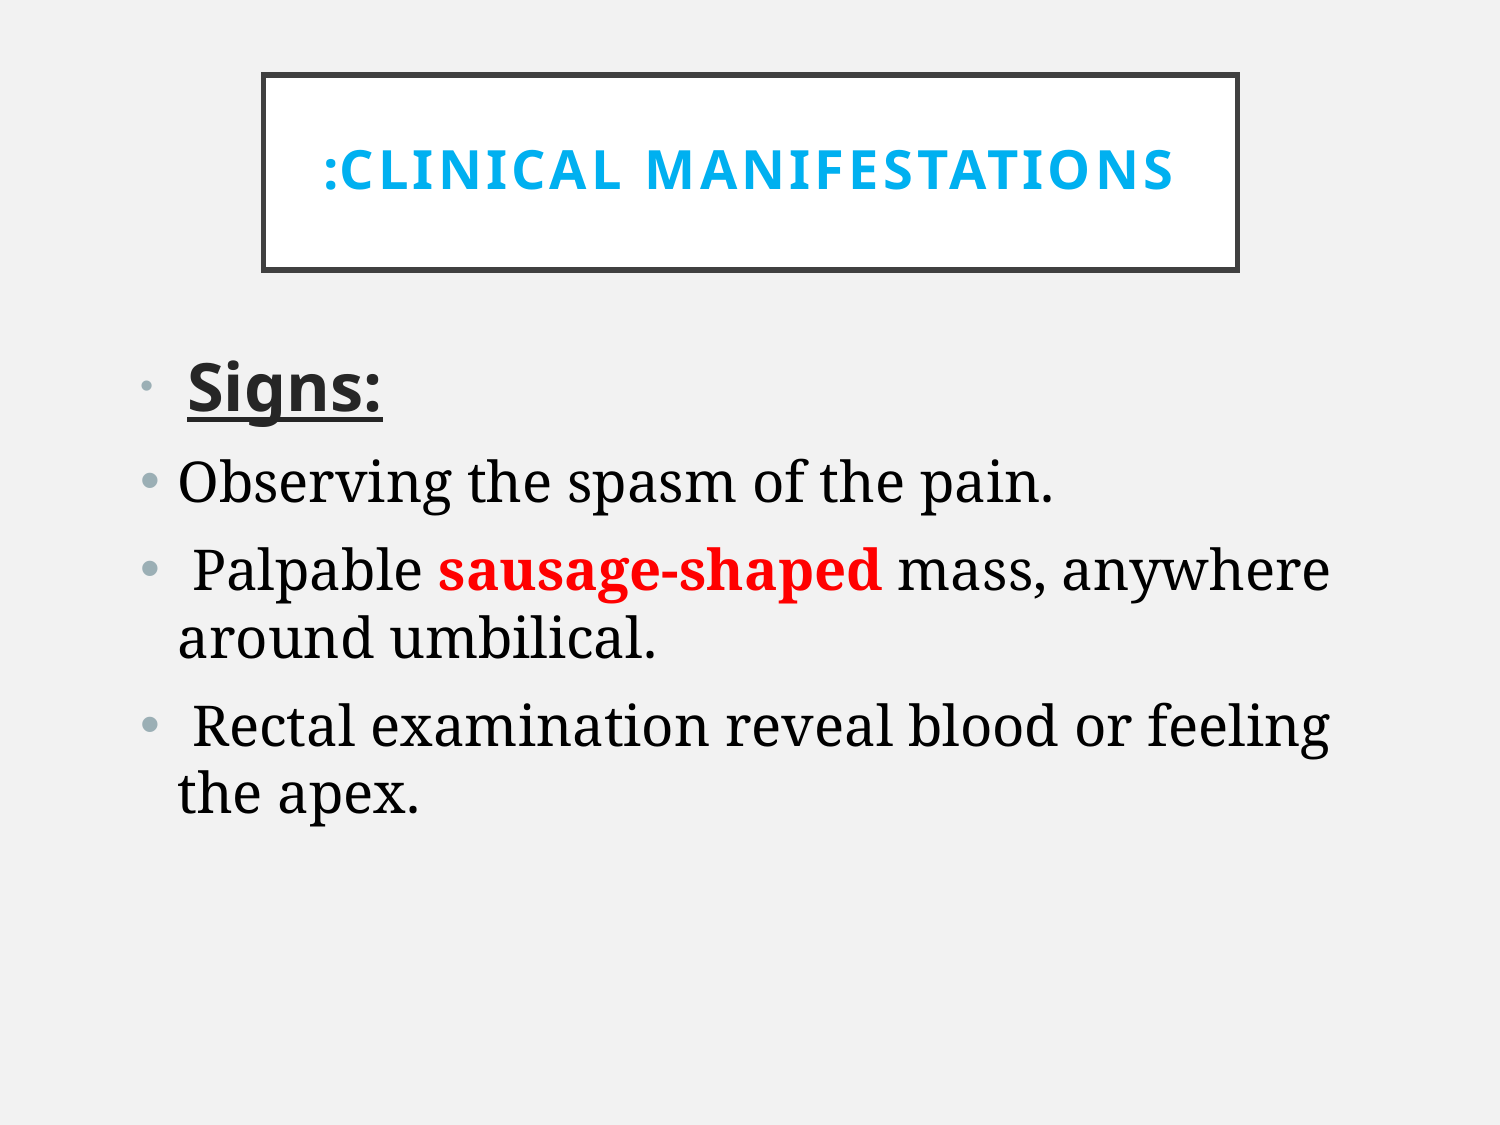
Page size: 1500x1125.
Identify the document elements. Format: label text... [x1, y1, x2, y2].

title Clinical manifestations: [261, 72, 1240, 273]
list Signs: Observing the spasm of the pain. Palpable sausage-shaped mass, anywhere around umbilical. Rectal examination reveal blood or feeling the apex. [125, 337, 1363, 1013]
